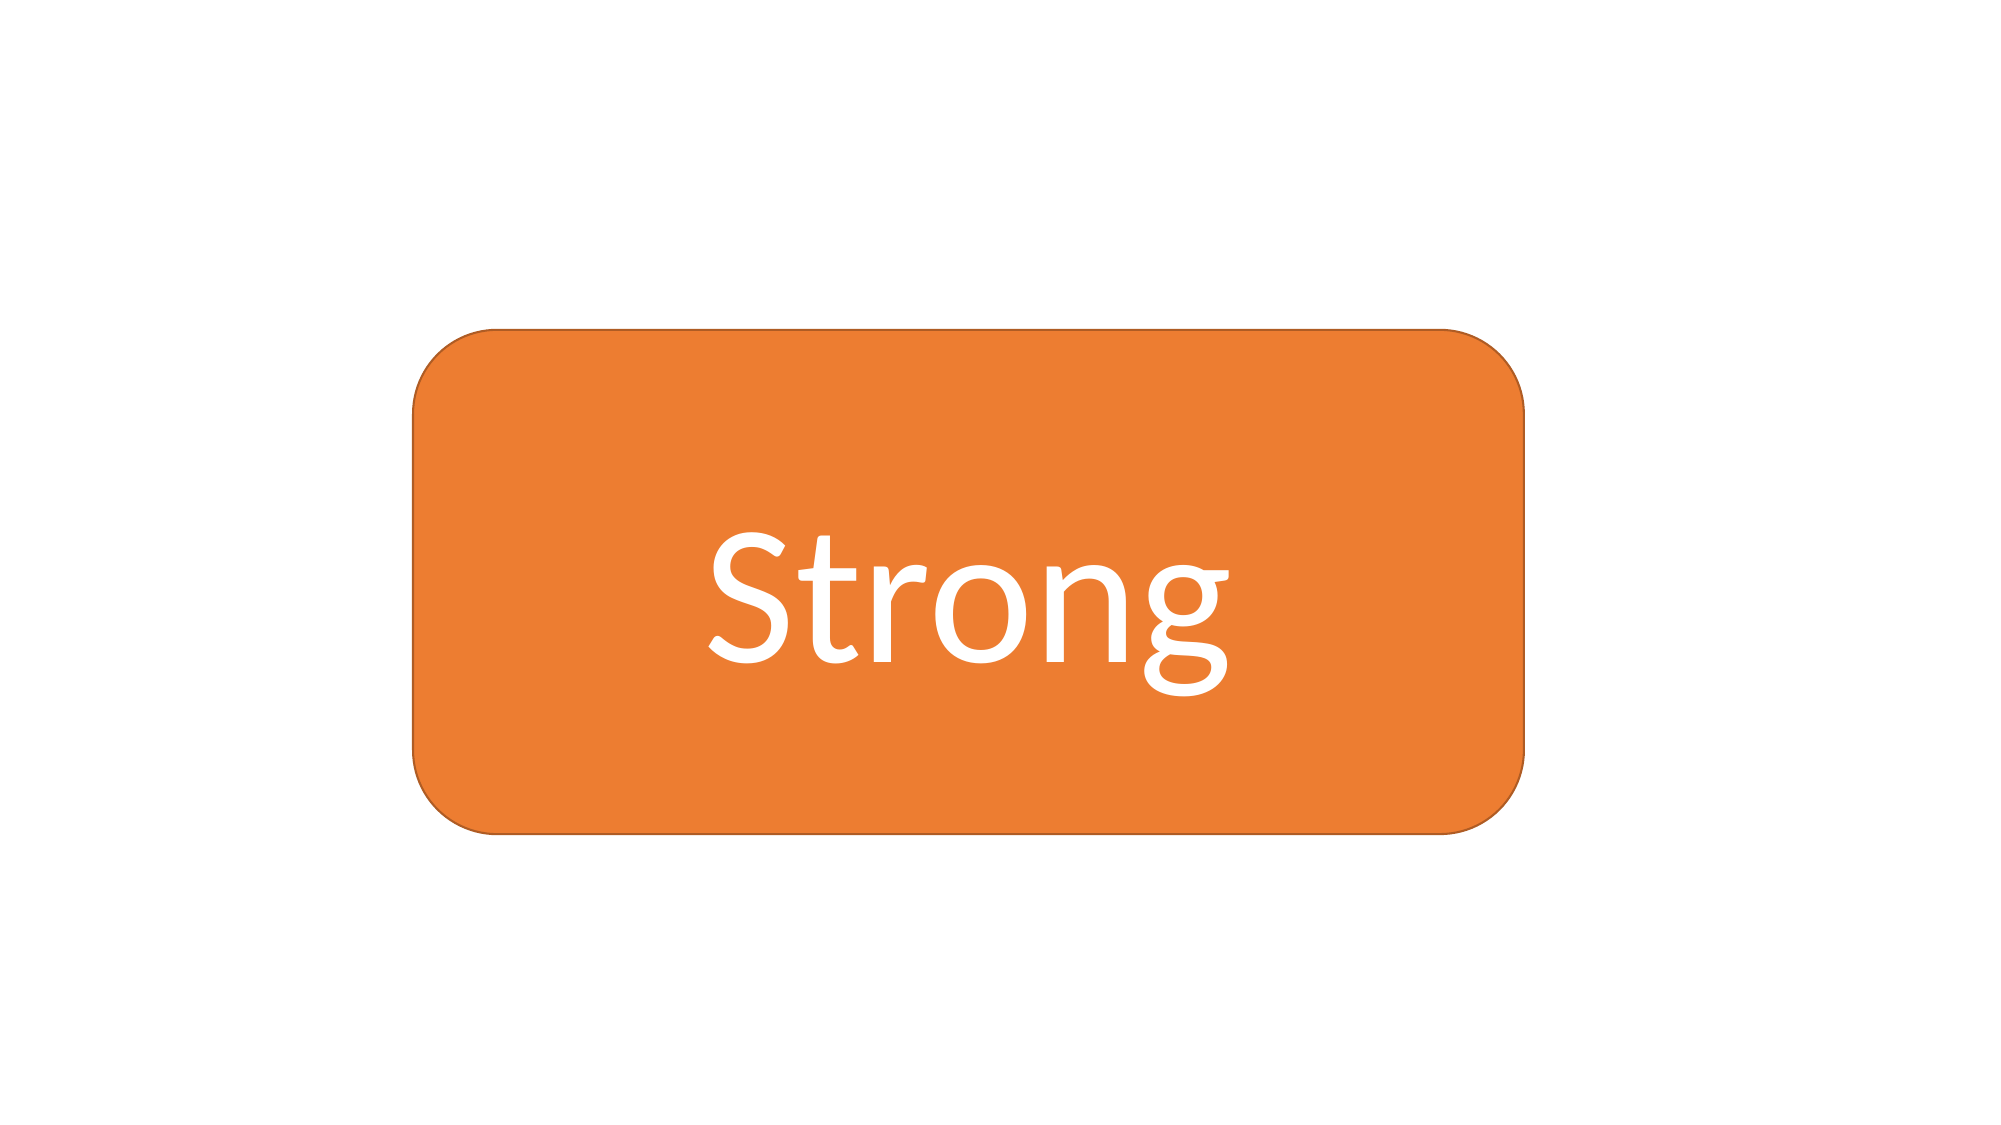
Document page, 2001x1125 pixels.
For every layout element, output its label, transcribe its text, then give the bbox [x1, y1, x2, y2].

text_box Strong [411, 328, 1525, 836]
